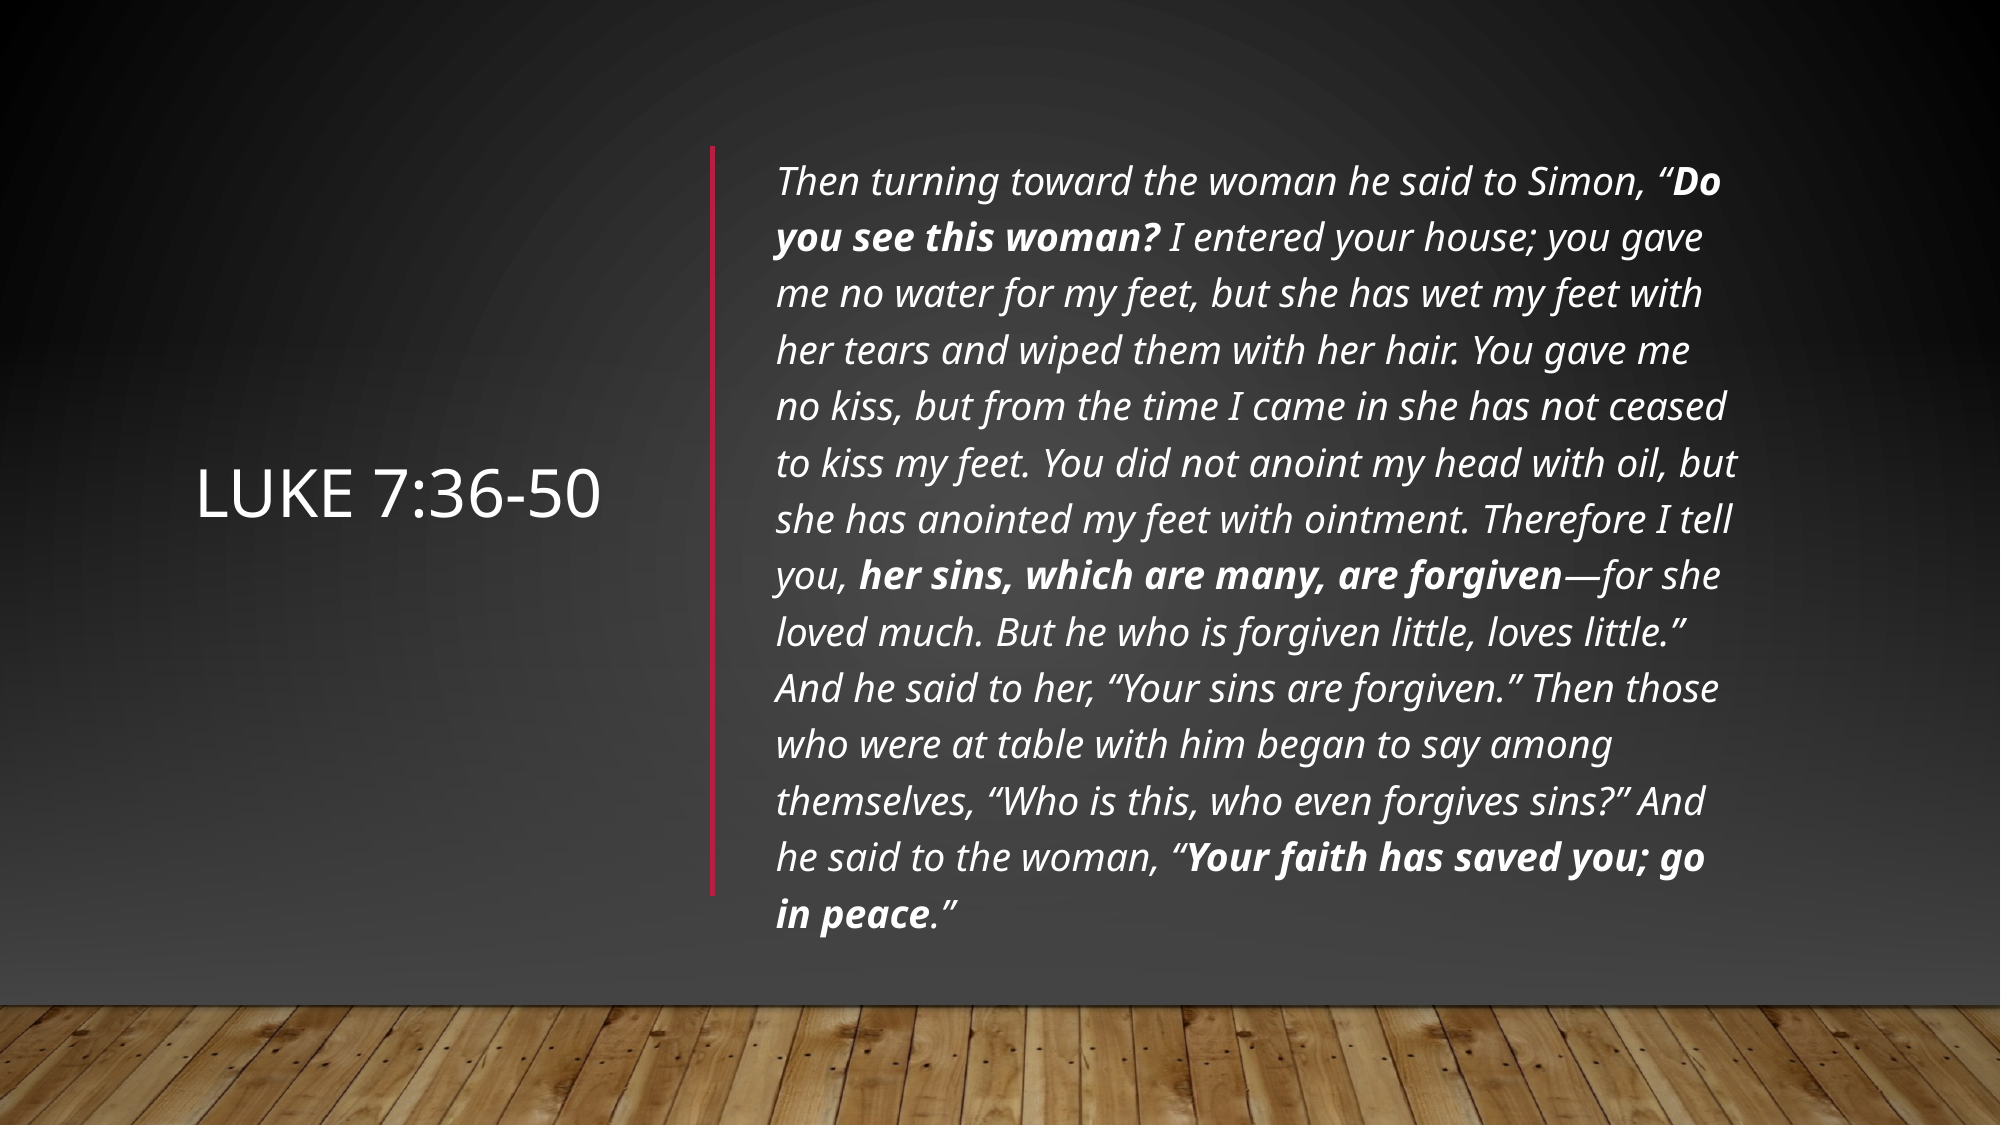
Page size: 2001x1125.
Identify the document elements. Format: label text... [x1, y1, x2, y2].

title Luke 7:36-50 [133, 131, 665, 859]
list Then turning toward the woman he said to Simon, “Do you see this woman? I entered your house; you gave me no water for my feet, but she has wet my feet with her tears and wiped them with her hair. You gave me no kiss, but from the time I came in she has not ceased to kiss my feet. You did not anoint my head with oil, but she has anointed my feet with ointment. Therefore I tell you, her sins, which are many, are forgiven—for she loved much. But he who is forgiven little, loves little.” And he said to her, “Your sins are forgiven.” Then those who were at table with him began to say among themselves, “Who is this, who even forgives sins?” And he said to the woman, “Your faith has saved you; go in peace.” [760, 131, 1762, 951]
text_box [0, 0, 2000, 330]
text_box [0, 330, 2000, 1004]
picture [0, 1004, 2000, 1125]
